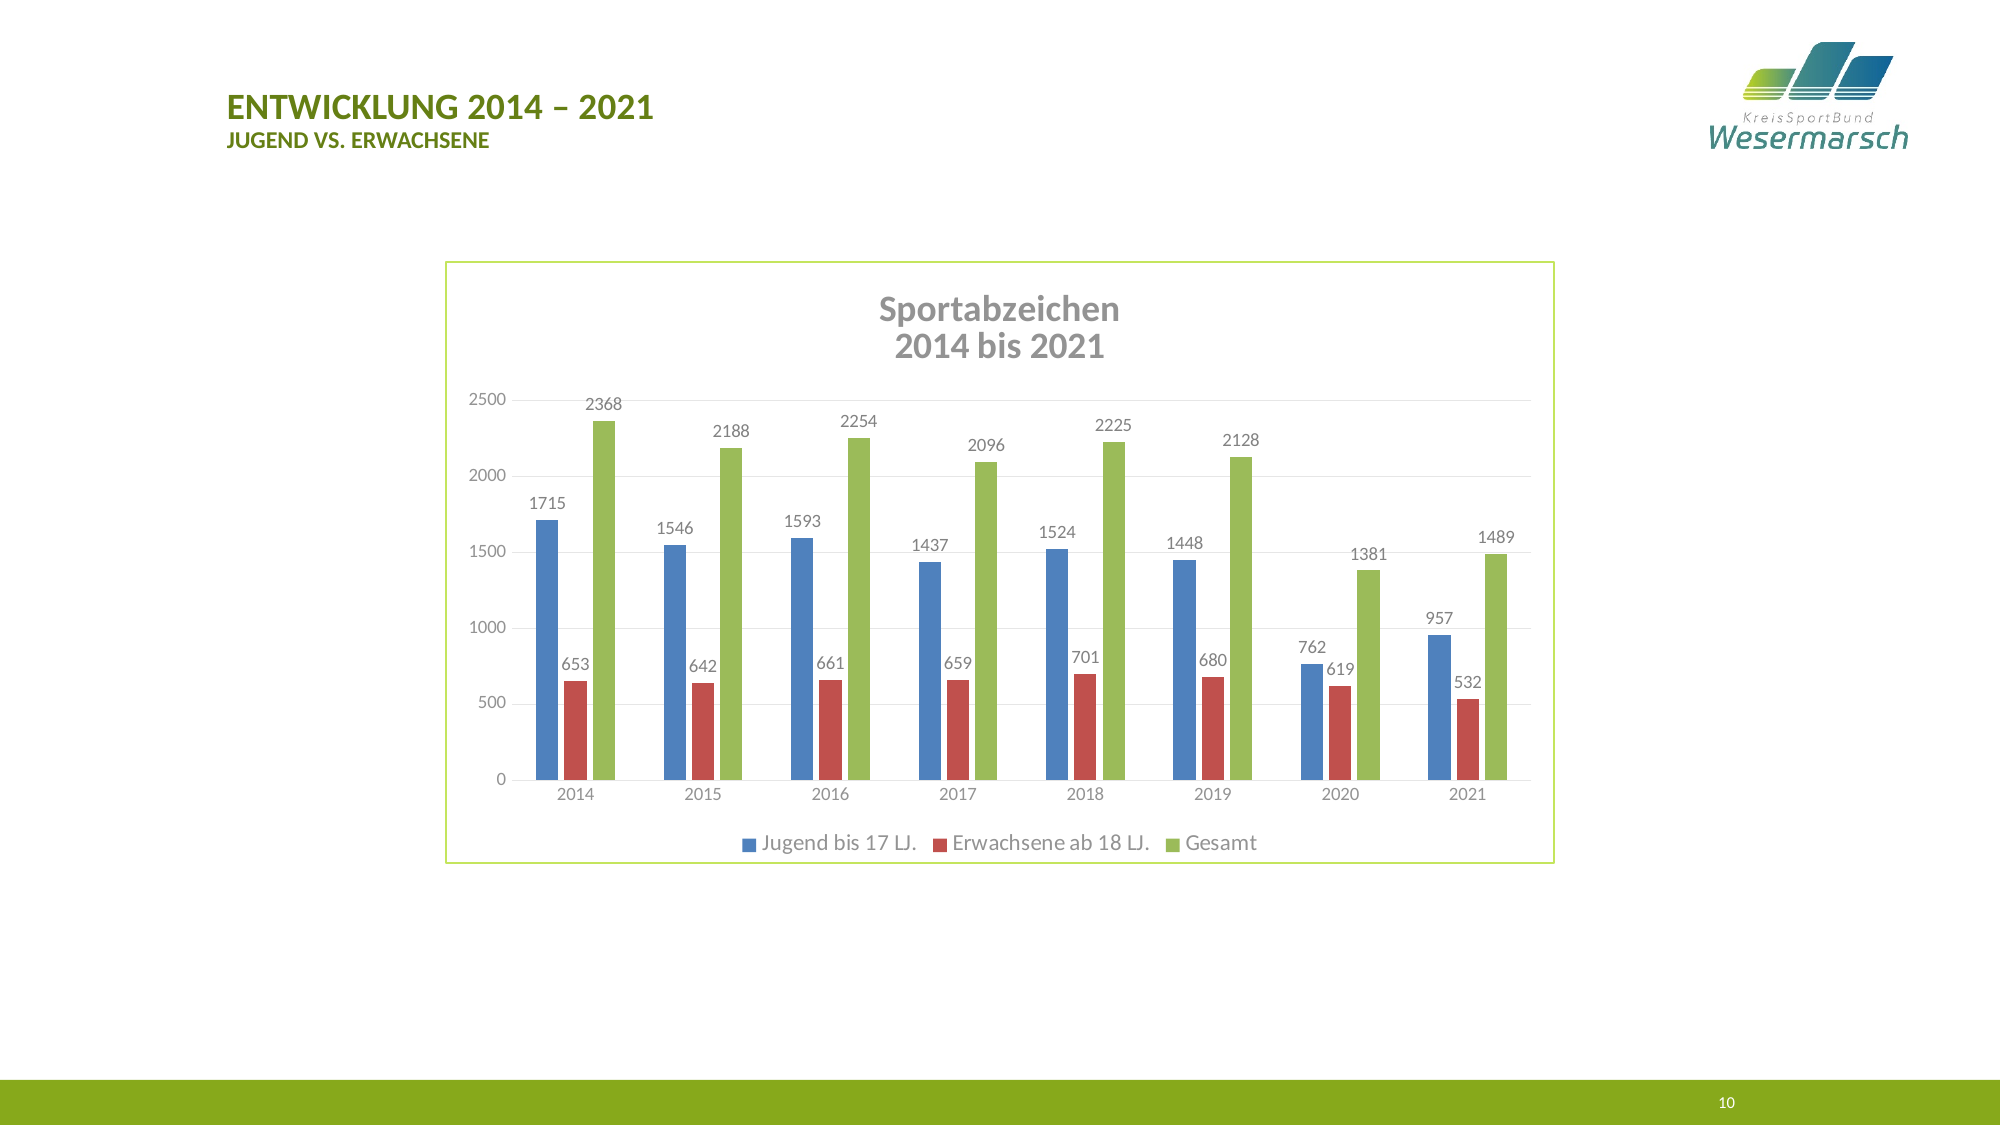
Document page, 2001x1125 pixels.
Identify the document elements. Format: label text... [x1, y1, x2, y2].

picture [1710, 42, 1908, 149]
chart [445, 260, 1555, 865]
title Entwicklung 2014 – 2021 Jugend vs. Erwachsene [211, 79, 1176, 161]
slide_number 10 [1623, 1082, 1750, 1121]
